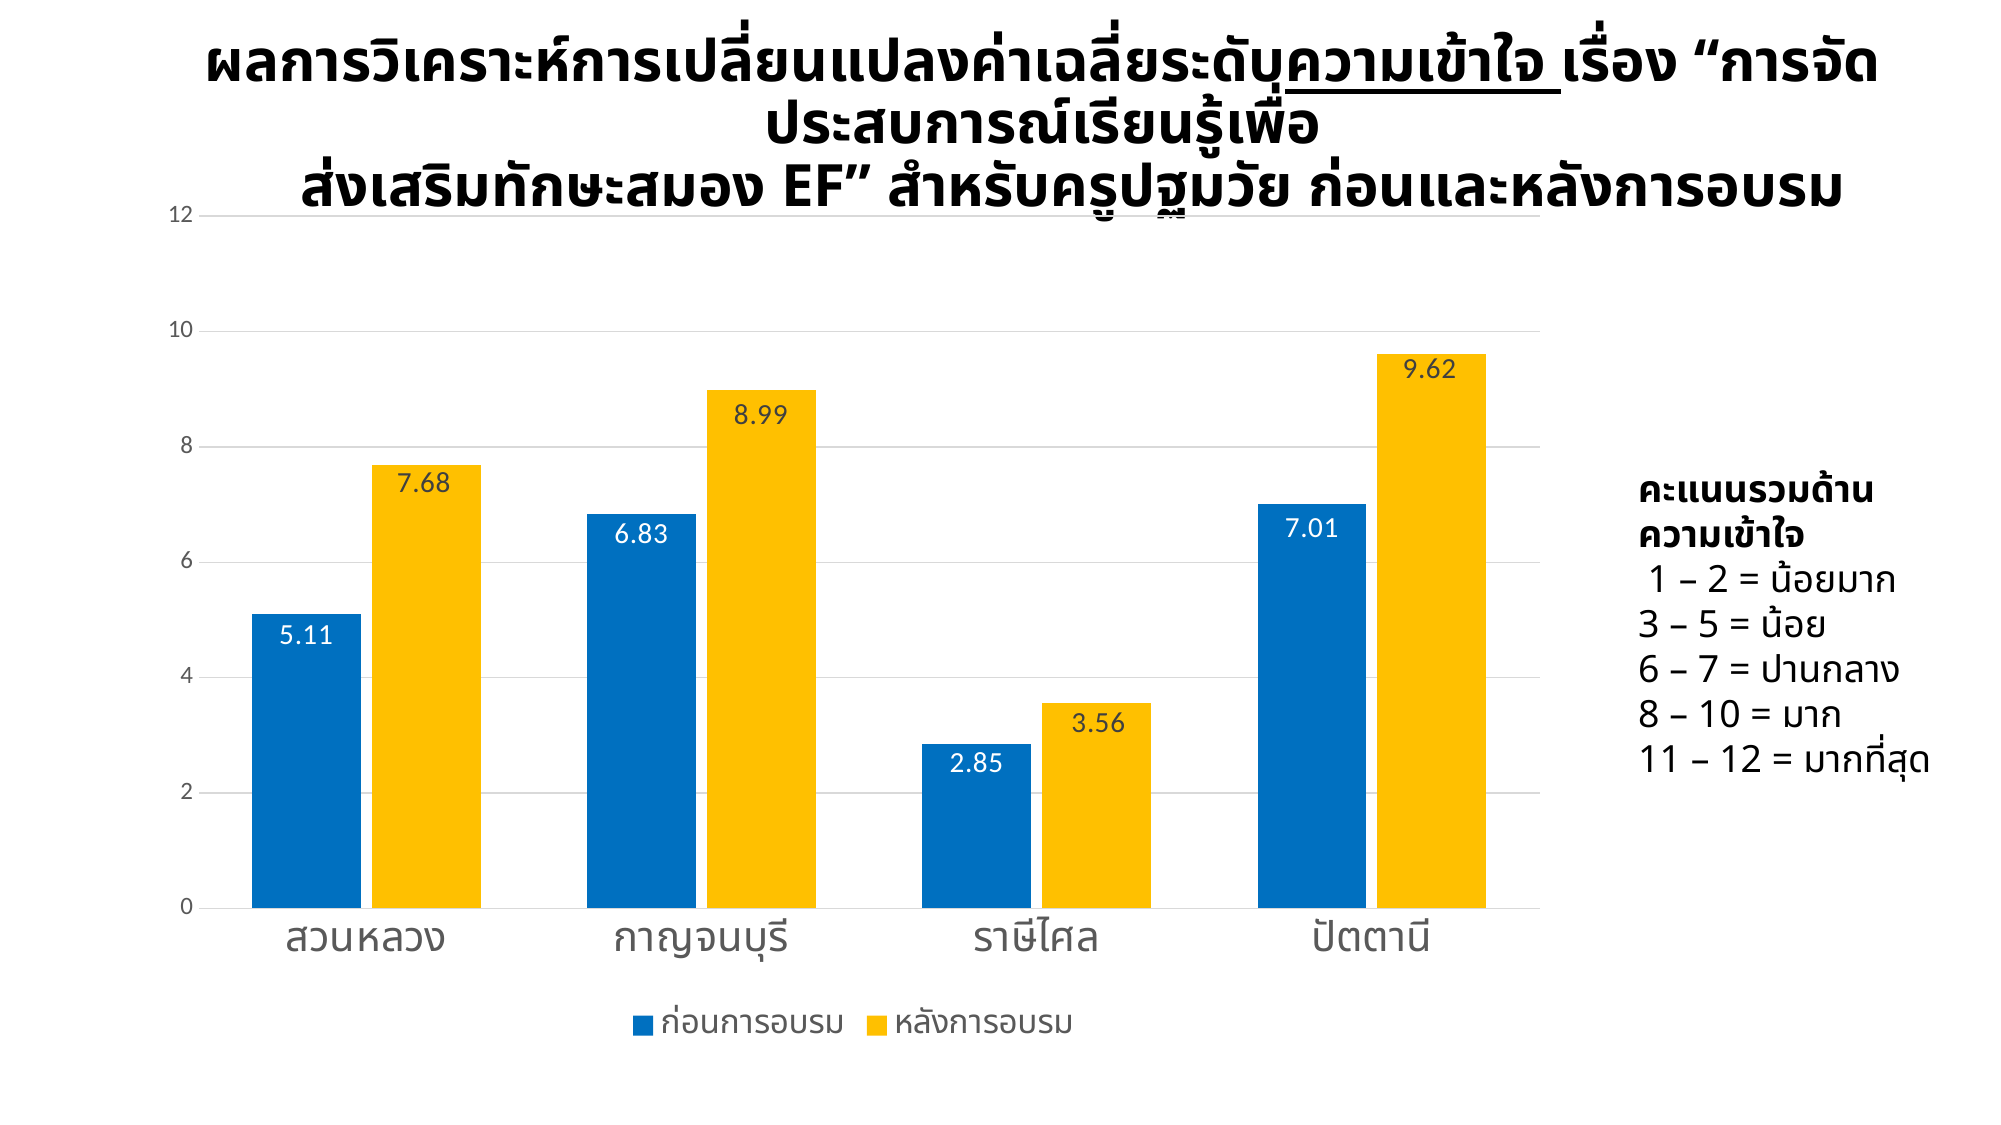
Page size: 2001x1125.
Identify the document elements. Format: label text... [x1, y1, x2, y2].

text_box คะแนนรวมด้านความเข้าใจ 1 – 2 = น้อยมาก 3 – 5 = น้อย 6 – 7 = ปานกลาง 8 – 10 = มาก 11 – 12 = มากที่สุด [1623, 457, 1957, 788]
chart [139, 186, 1569, 1055]
title ผลการวิเคราะห์การเปลี่ยนแปลงค่าเฉลี่ยระดับความเข้าใจ เรื่อง “การจัดประสบการณ์เรียนรู้เพื่อ ส่งเสริมทักษะสมอง EF” สำหรับครูปฐมวัย ก่อนและหลังการอบรม [114, 16, 1972, 234]
